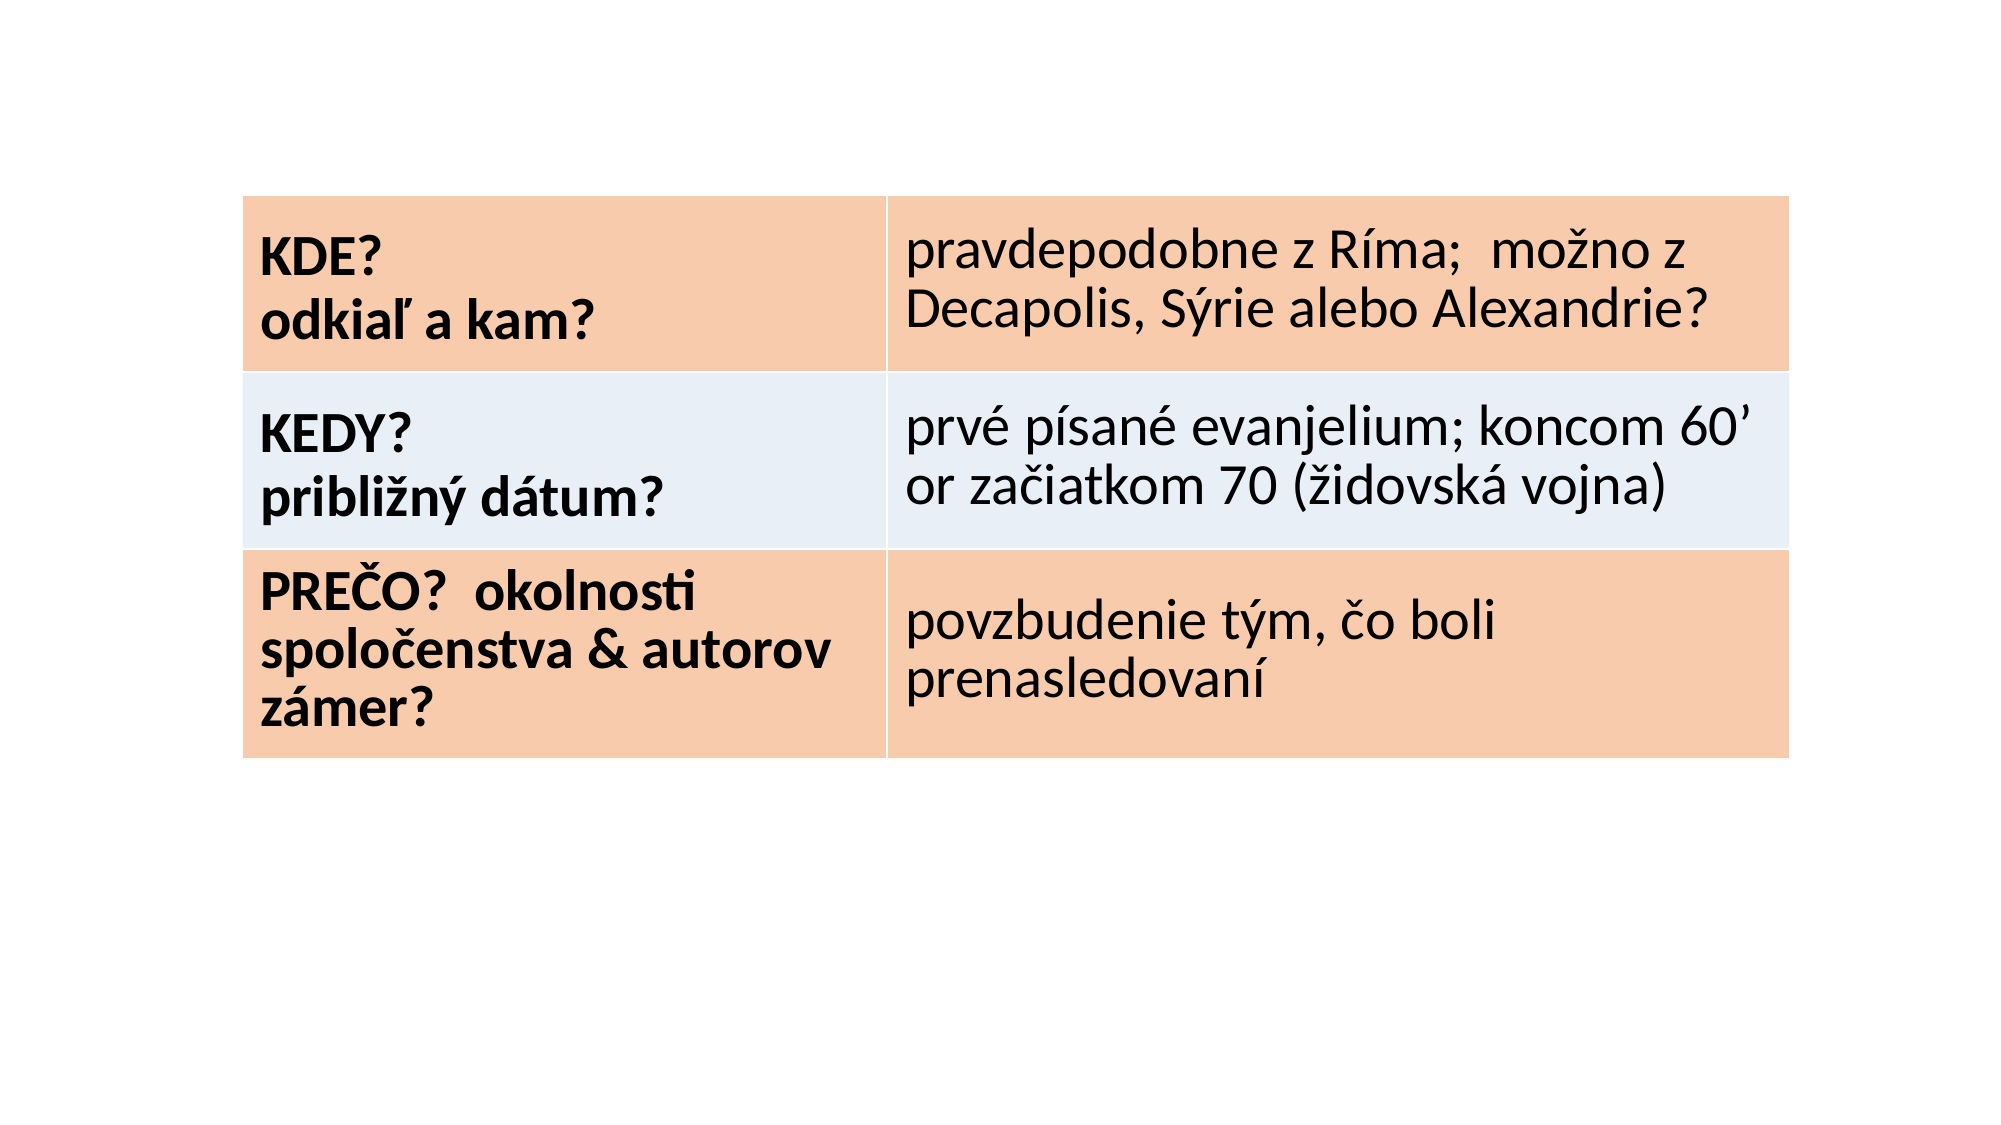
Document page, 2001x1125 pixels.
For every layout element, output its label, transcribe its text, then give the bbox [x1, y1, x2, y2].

table_header KDE? odkiaľ a kam? [243, 196, 886, 371]
table_cell KEDY? približný dátum? [243, 373, 886, 548]
table_header pravdepodobne z Ríma; možno z Decapolis, Sýrie alebo Alexandrie? [888, 196, 1789, 371]
table_cell povzbudenie tým, čo boli prenasledovaní [888, 550, 1789, 758]
table_cell prvé písané evanjelium; koncom 60’ or začiatkom 70 (židovská vojna) [888, 373, 1789, 548]
table_cell PREČO? okolnosti spoločenstva & autorov zámer? [243, 550, 886, 758]
